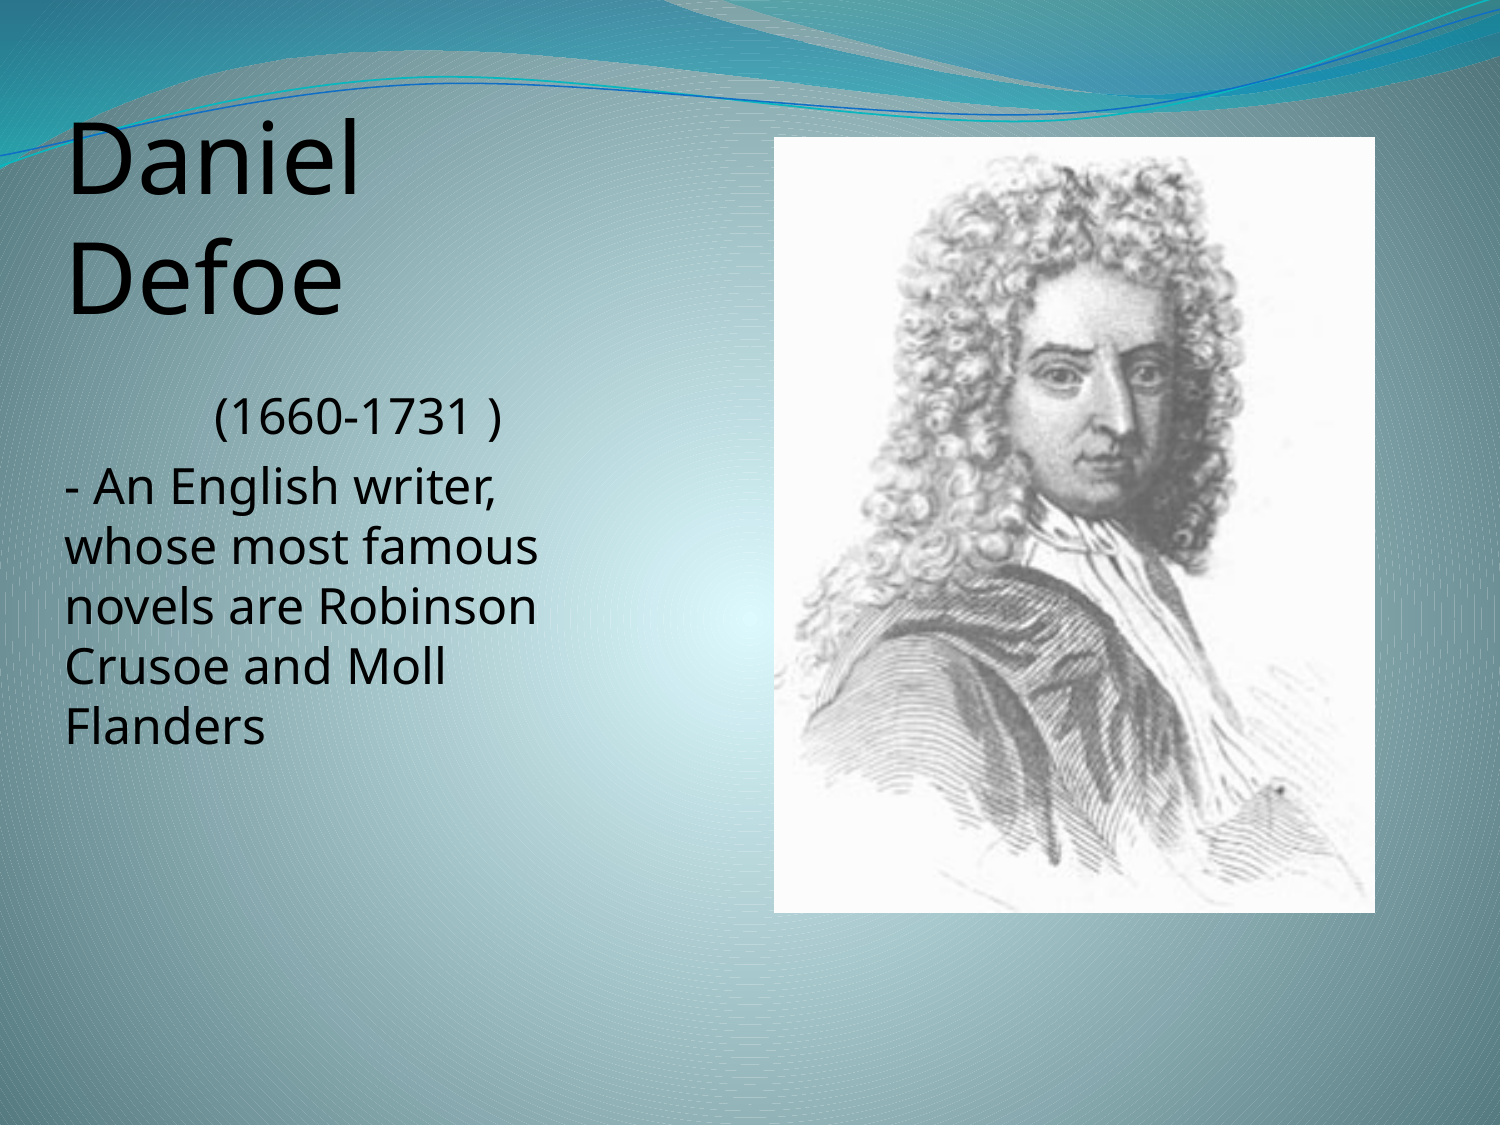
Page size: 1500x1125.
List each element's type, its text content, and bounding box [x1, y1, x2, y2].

picture [774, 137, 1376, 913]
text_box Daniel Defoe (1660-1731 ) - An English writer, whose most famous novels are Robinson Crusoe and Moll Flanders [49, 87, 650, 763]
